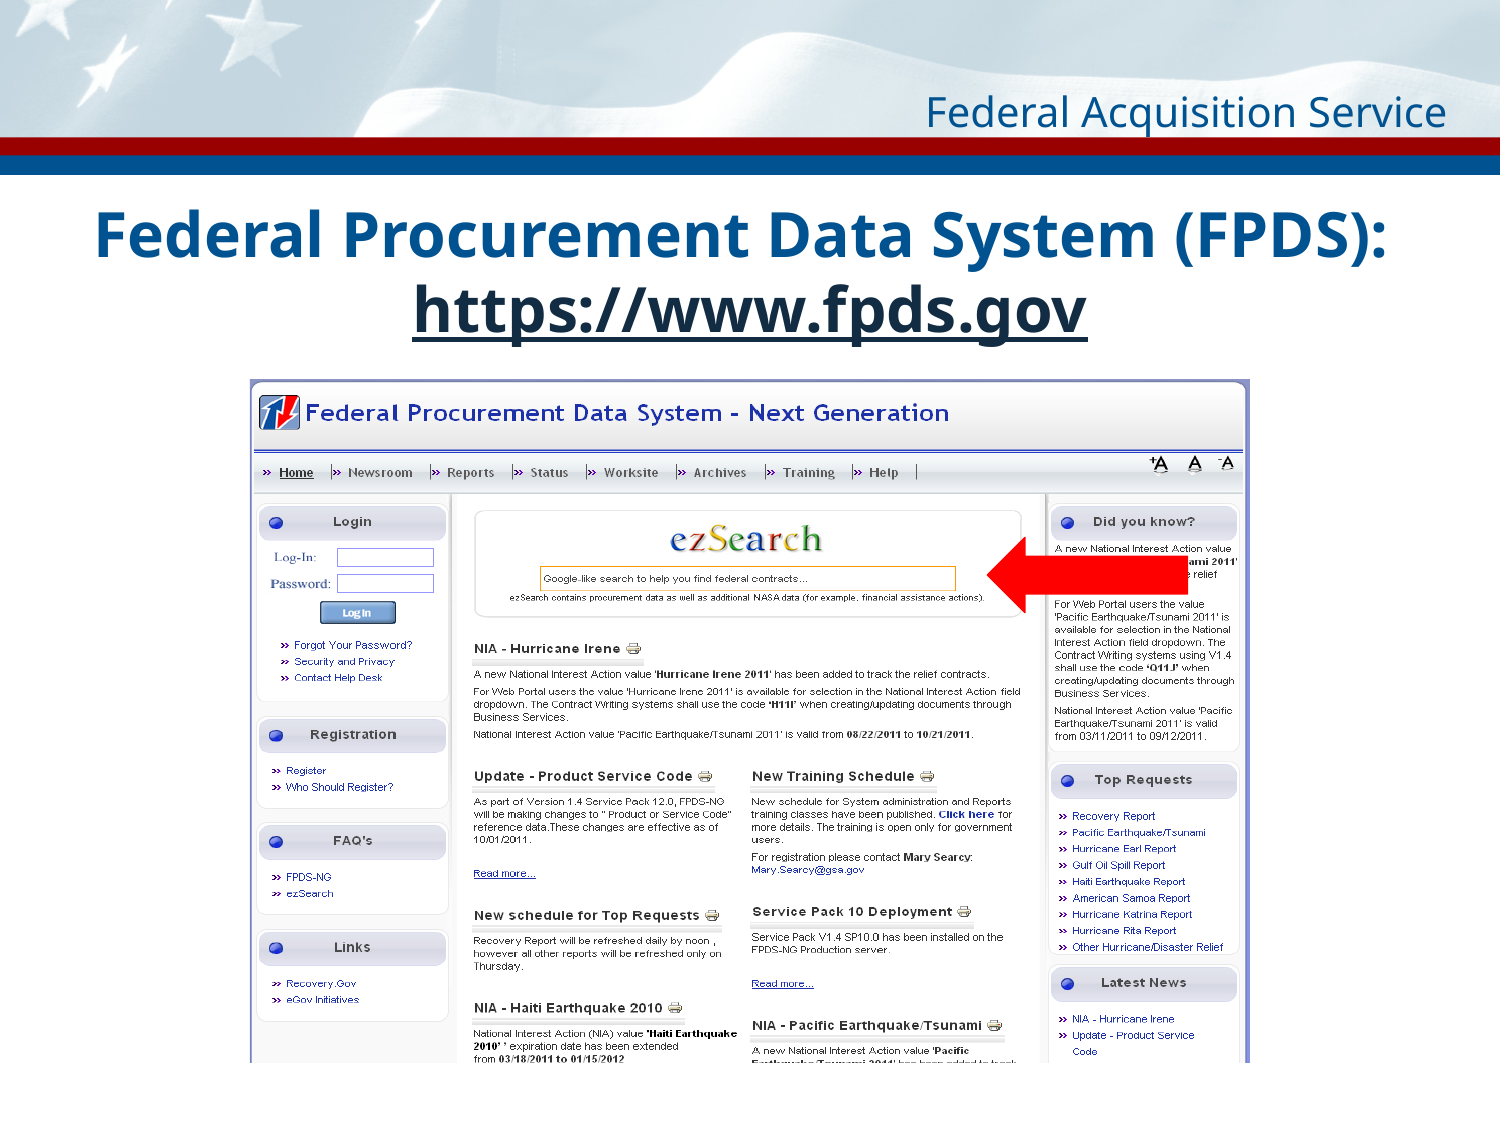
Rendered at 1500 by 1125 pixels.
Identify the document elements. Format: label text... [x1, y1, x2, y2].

picture [1133, 107, 1145, 124]
picture [0, 0, 1500, 137]
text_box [249, 379, 1251, 1063]
title Federal Procurement Data System (FPDS): https://www.fpds.gov [0, 187, 1500, 365]
